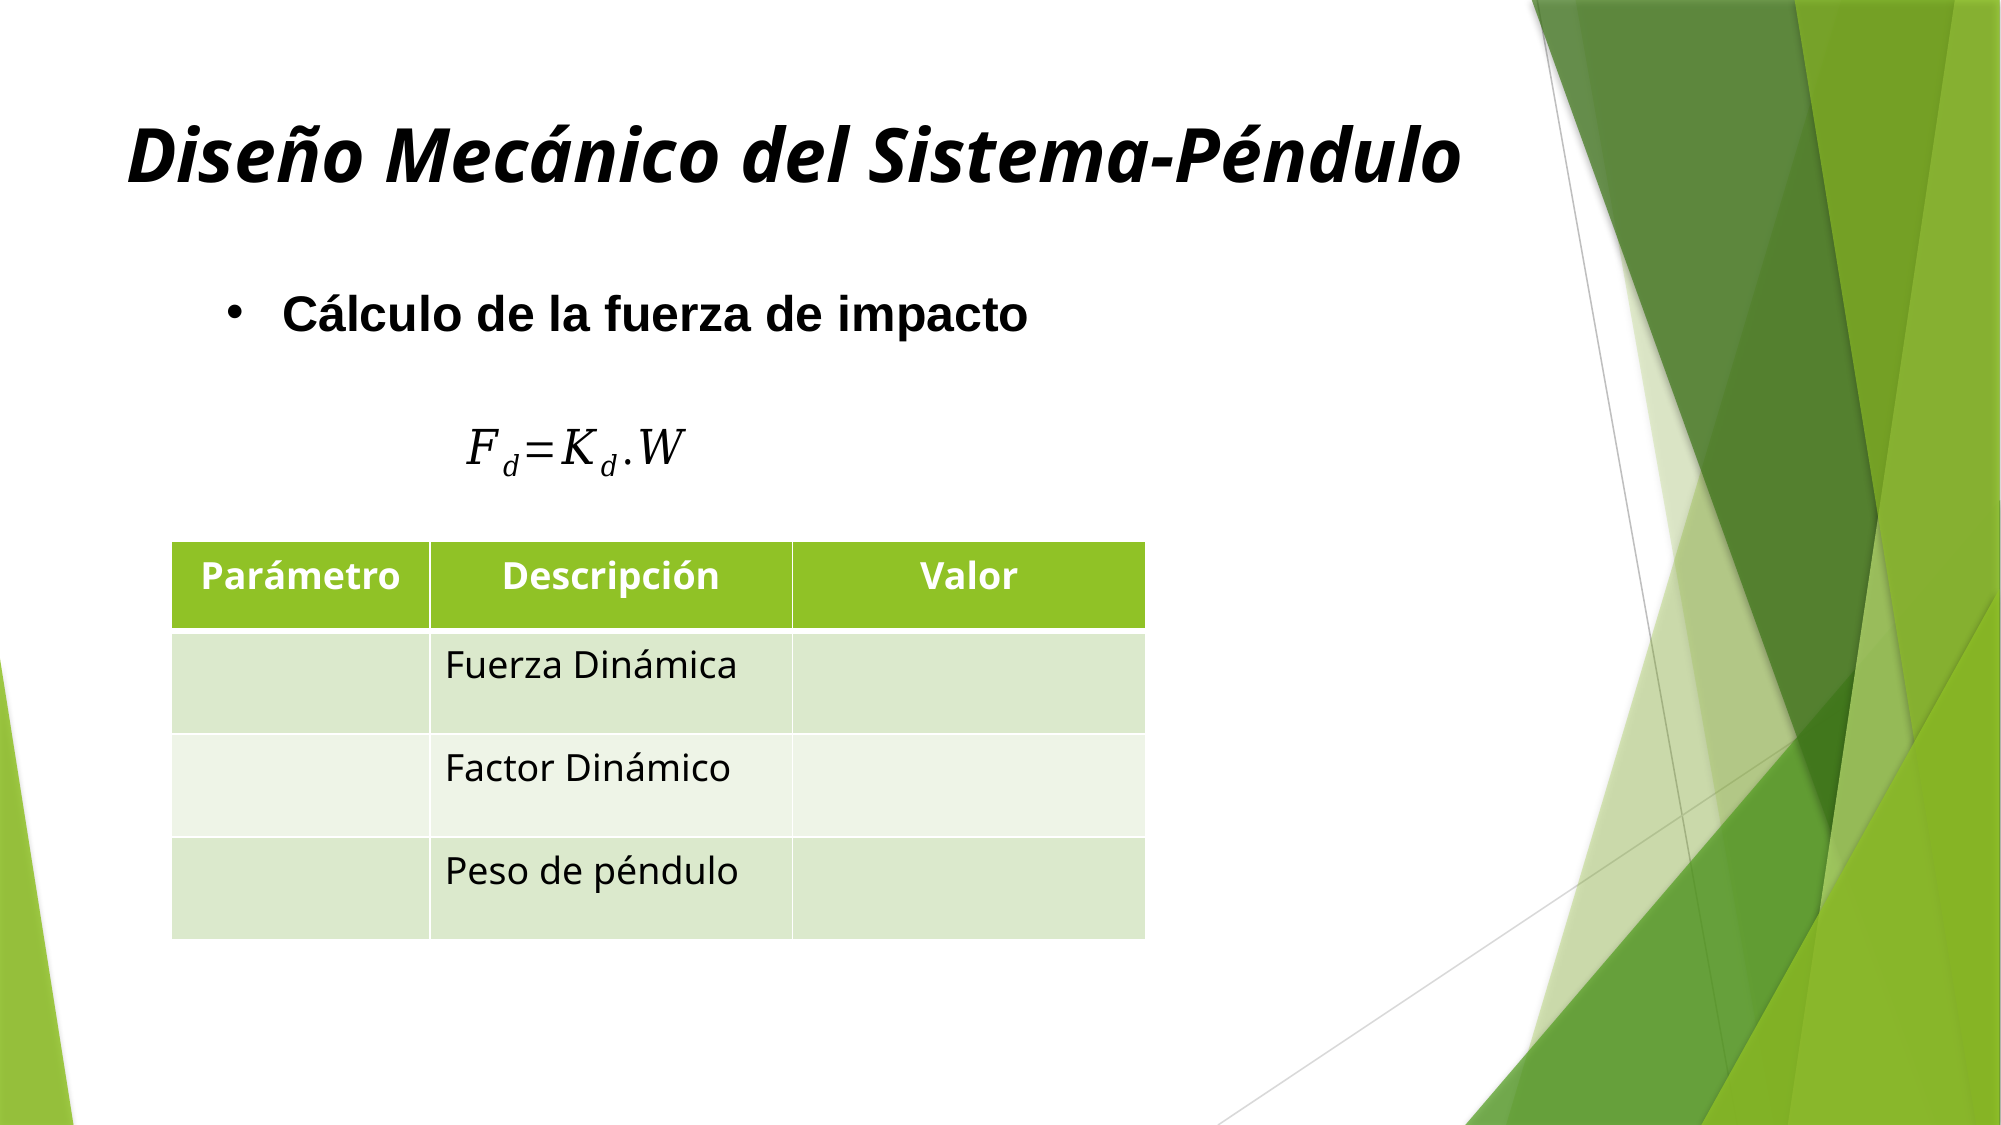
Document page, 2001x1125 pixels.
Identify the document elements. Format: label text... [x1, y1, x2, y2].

title Diseño Mecánico del Sistema-Péndulo [111, 99, 1522, 244]
text_box Cálculo de la fuerza de impacto [61, 243, 1062, 349]
